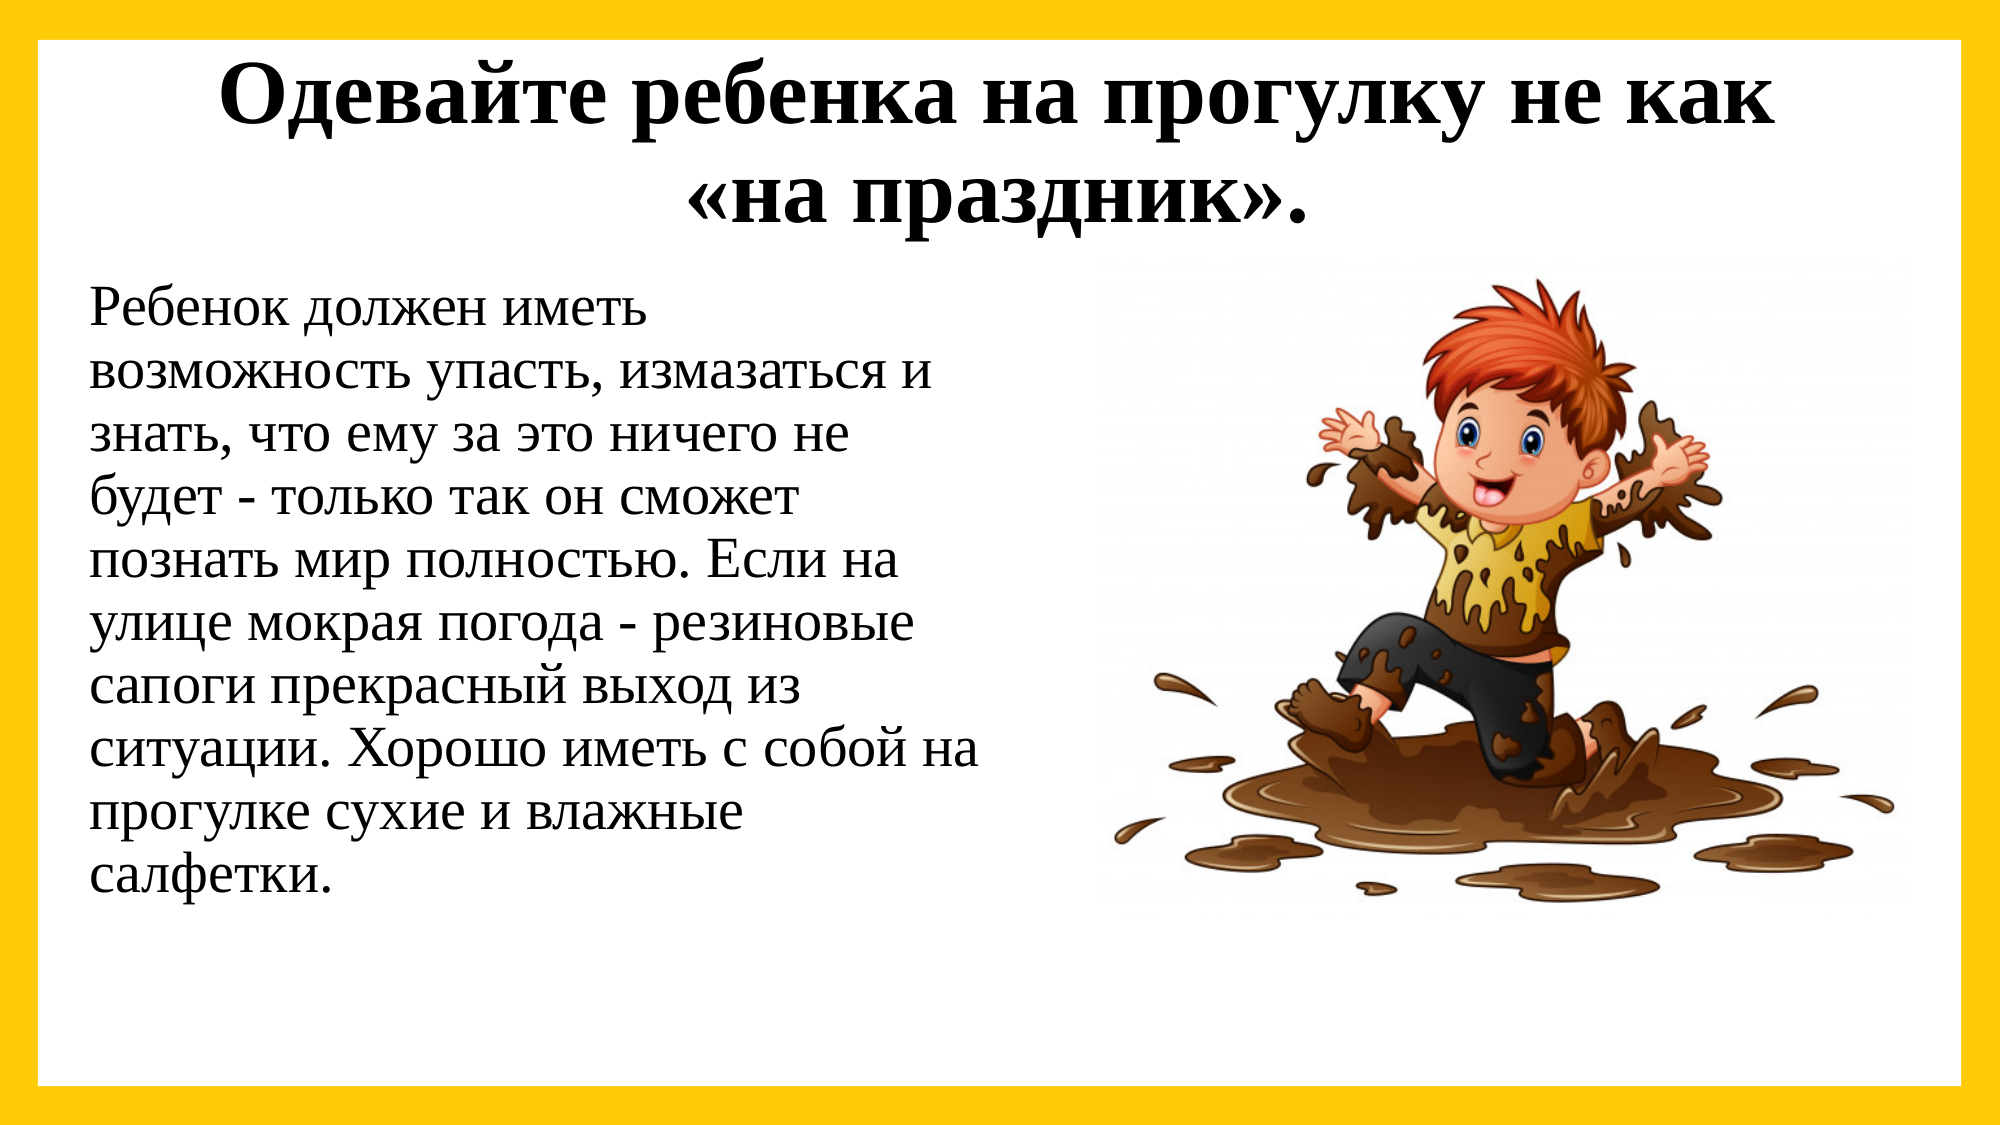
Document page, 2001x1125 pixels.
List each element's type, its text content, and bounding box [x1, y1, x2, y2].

title Одевайте ребенка на прогулку не как «на праздник». [187, 73, 1808, 323]
picture [1098, 259, 1912, 921]
list Ребенок должен иметь возможность упасть, измазаться и знать, что ему за это ничего не будет - только так он сможет познать мир полностью. Если на улице мокрая погода - резиновые сапоги прекрасный выход из ситуации. Хорошо иметь с собой на прогулке сухие и влажные салфетки. [66, 267, 1000, 1052]
